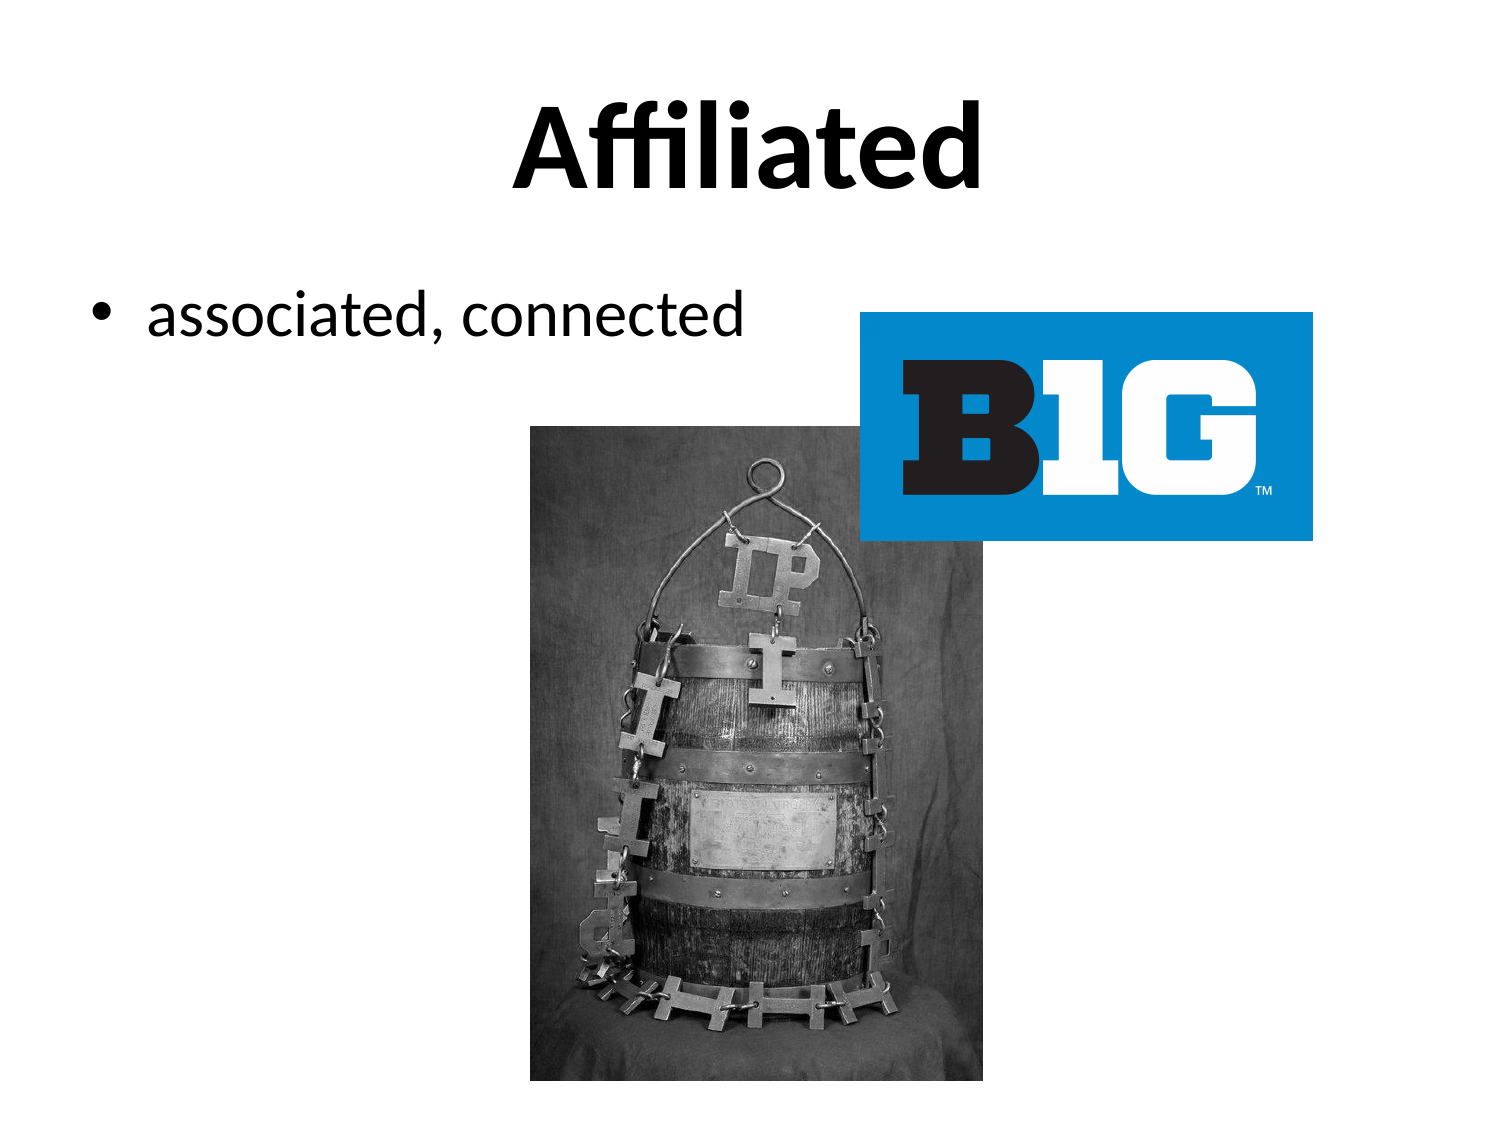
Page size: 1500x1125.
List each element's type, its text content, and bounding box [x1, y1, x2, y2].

picture [1123, 361, 1255, 494]
title Affiliated [75, 45, 1425, 233]
picture [1044, 361, 1118, 494]
list associated, connected [75, 262, 1425, 1005]
picture [904, 361, 1038, 494]
picture [529, 426, 983, 1081]
